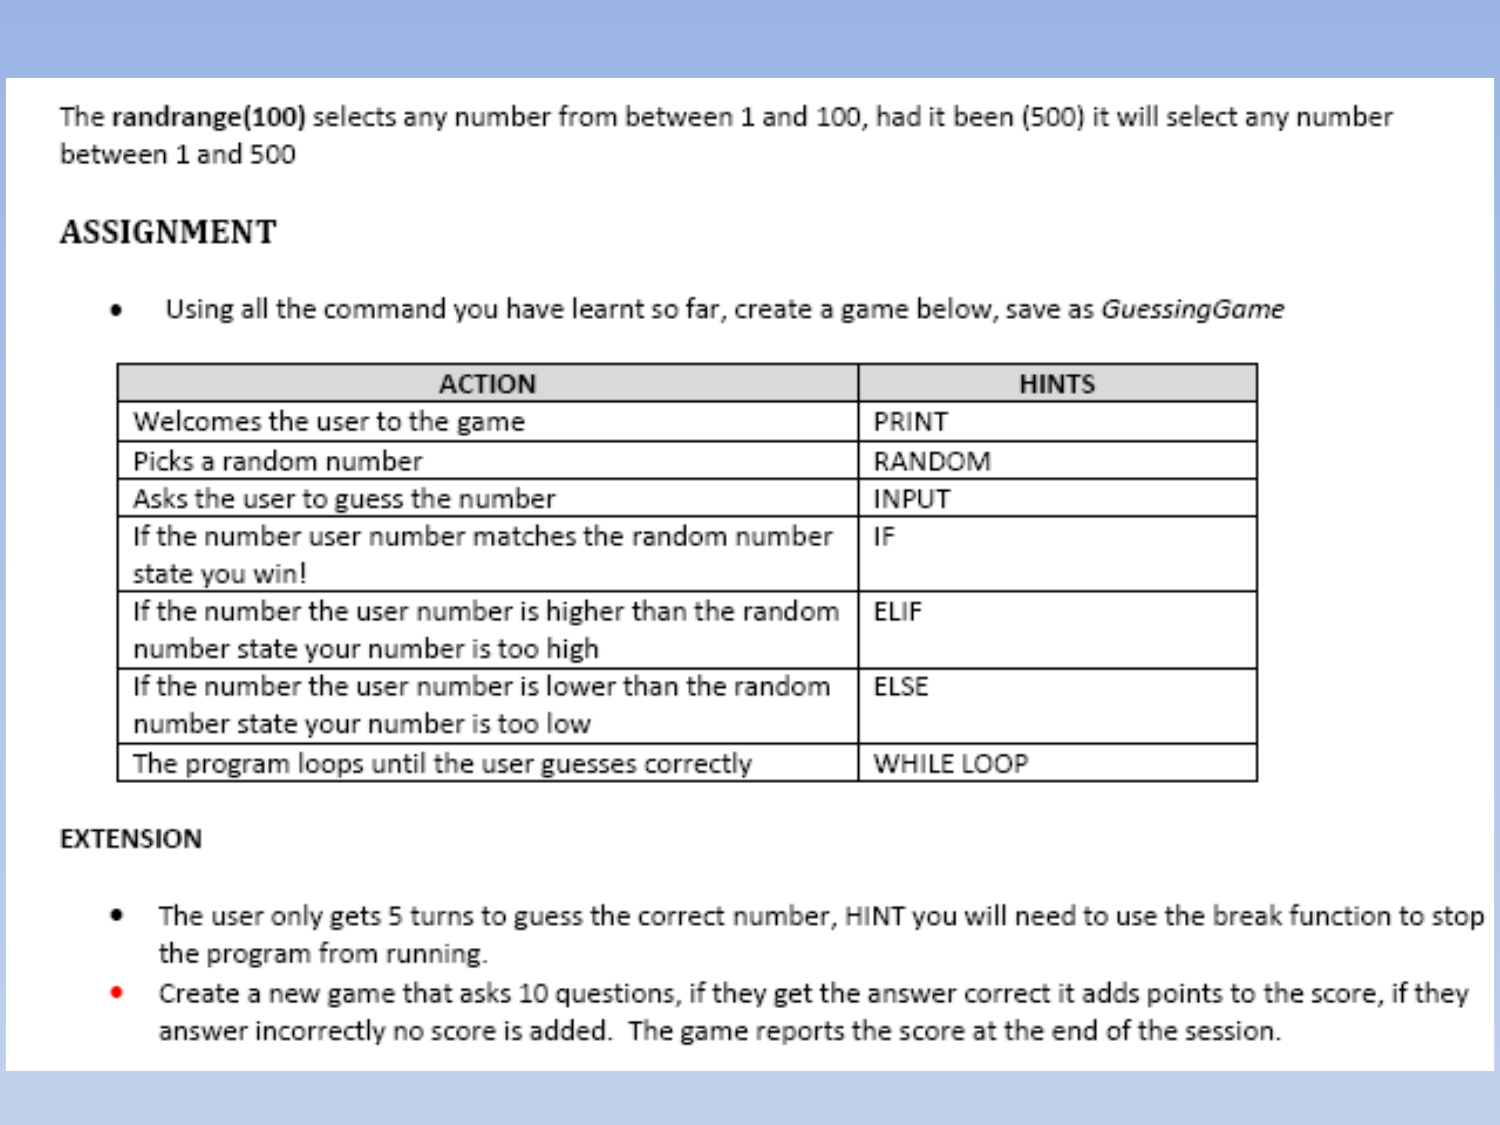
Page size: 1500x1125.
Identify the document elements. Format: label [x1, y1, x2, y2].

picture [5, 77, 1495, 1071]
